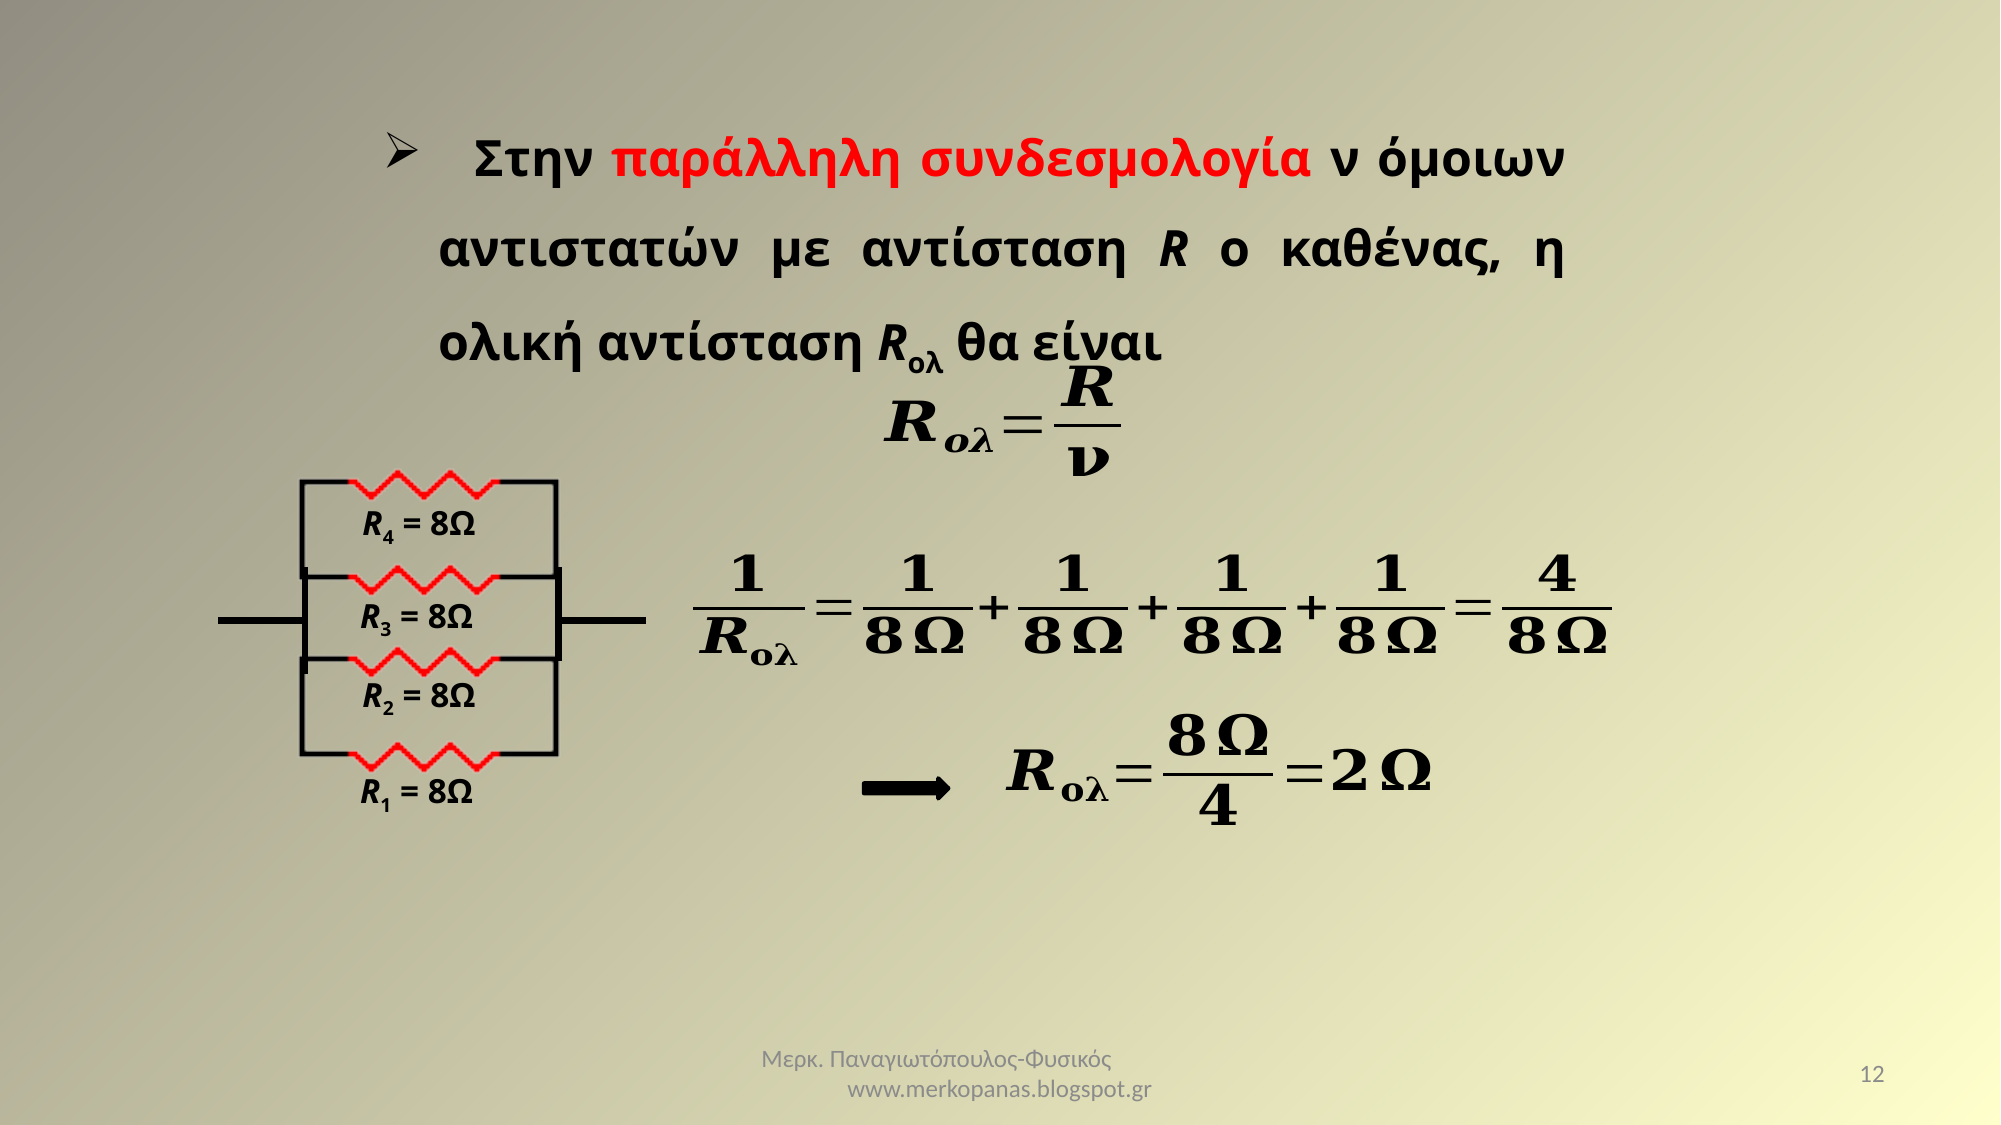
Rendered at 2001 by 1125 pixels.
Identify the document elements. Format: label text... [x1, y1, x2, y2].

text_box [217, 443, 647, 820]
slide_number 12 [1433, 1042, 1900, 1103]
text_box Στην παράλληλη συνδεσμολογία ν όμοιων αντιστατών με αντίσταση R ο καθένας, η ολική αντίσταση Rολ θα είναι [367, 89, 1581, 387]
footer Μερκ. Παναγιωτόπουλος-Φυσικός www.merkopanas.blogspot.gr [683, 1042, 1317, 1103]
text_box [861, 776, 951, 801]
